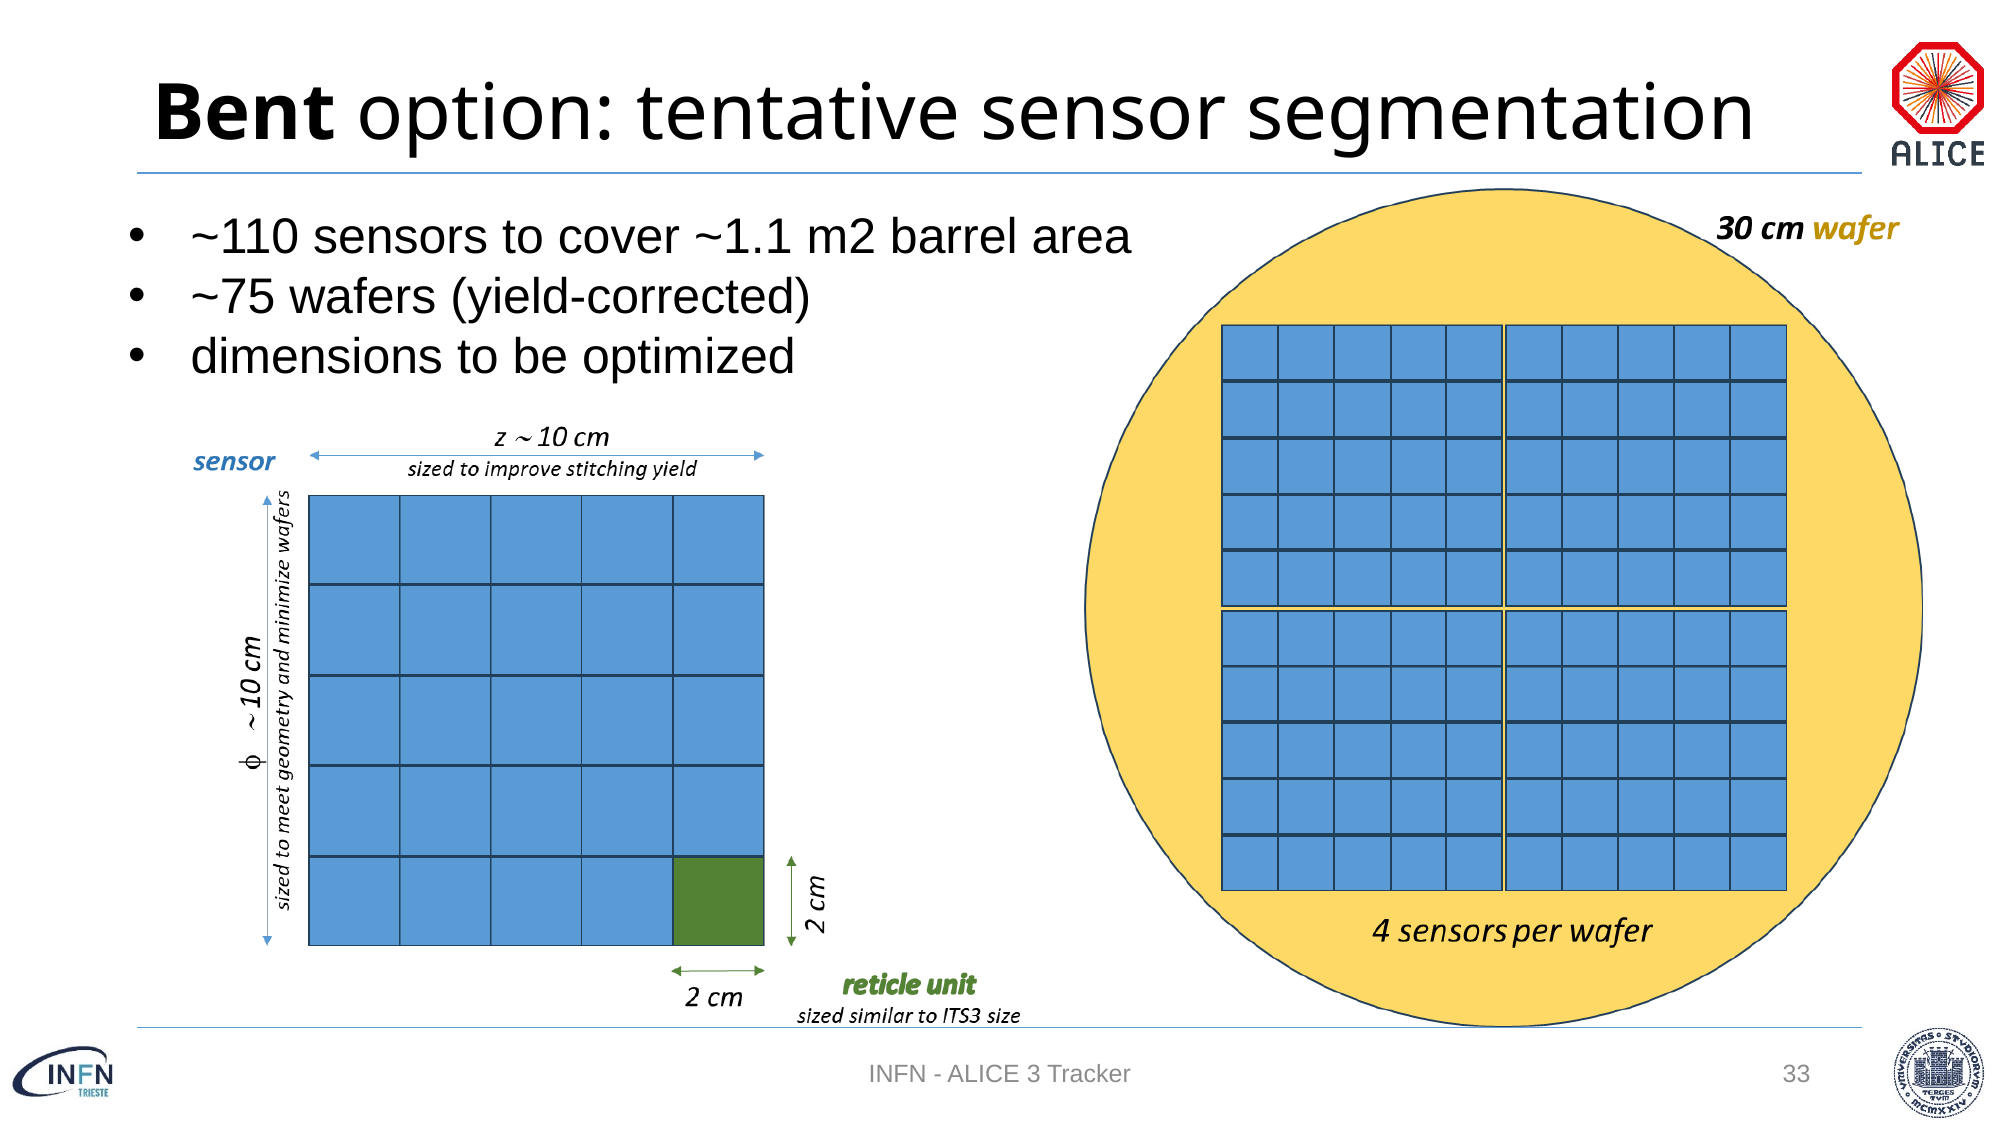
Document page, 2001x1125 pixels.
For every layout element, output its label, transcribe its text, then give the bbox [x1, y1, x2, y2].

picture [174, 406, 1035, 1043]
picture [9, 1023, 115, 1125]
list ~110 sensors to cover ~1.1 m2 barrel area ~75 wafers (yield-corrected) dimensions to be optimized [100, 188, 1084, 997]
footer INFN - ALICE 3 Tracker [662, 1042, 1338, 1103]
picture [1084, 188, 1985, 1119]
title Bent option: tentative sensor segmentation [137, 55, 1863, 173]
picture [1892, 42, 1984, 166]
slide_number 33 [1412, 1042, 1826, 1103]
